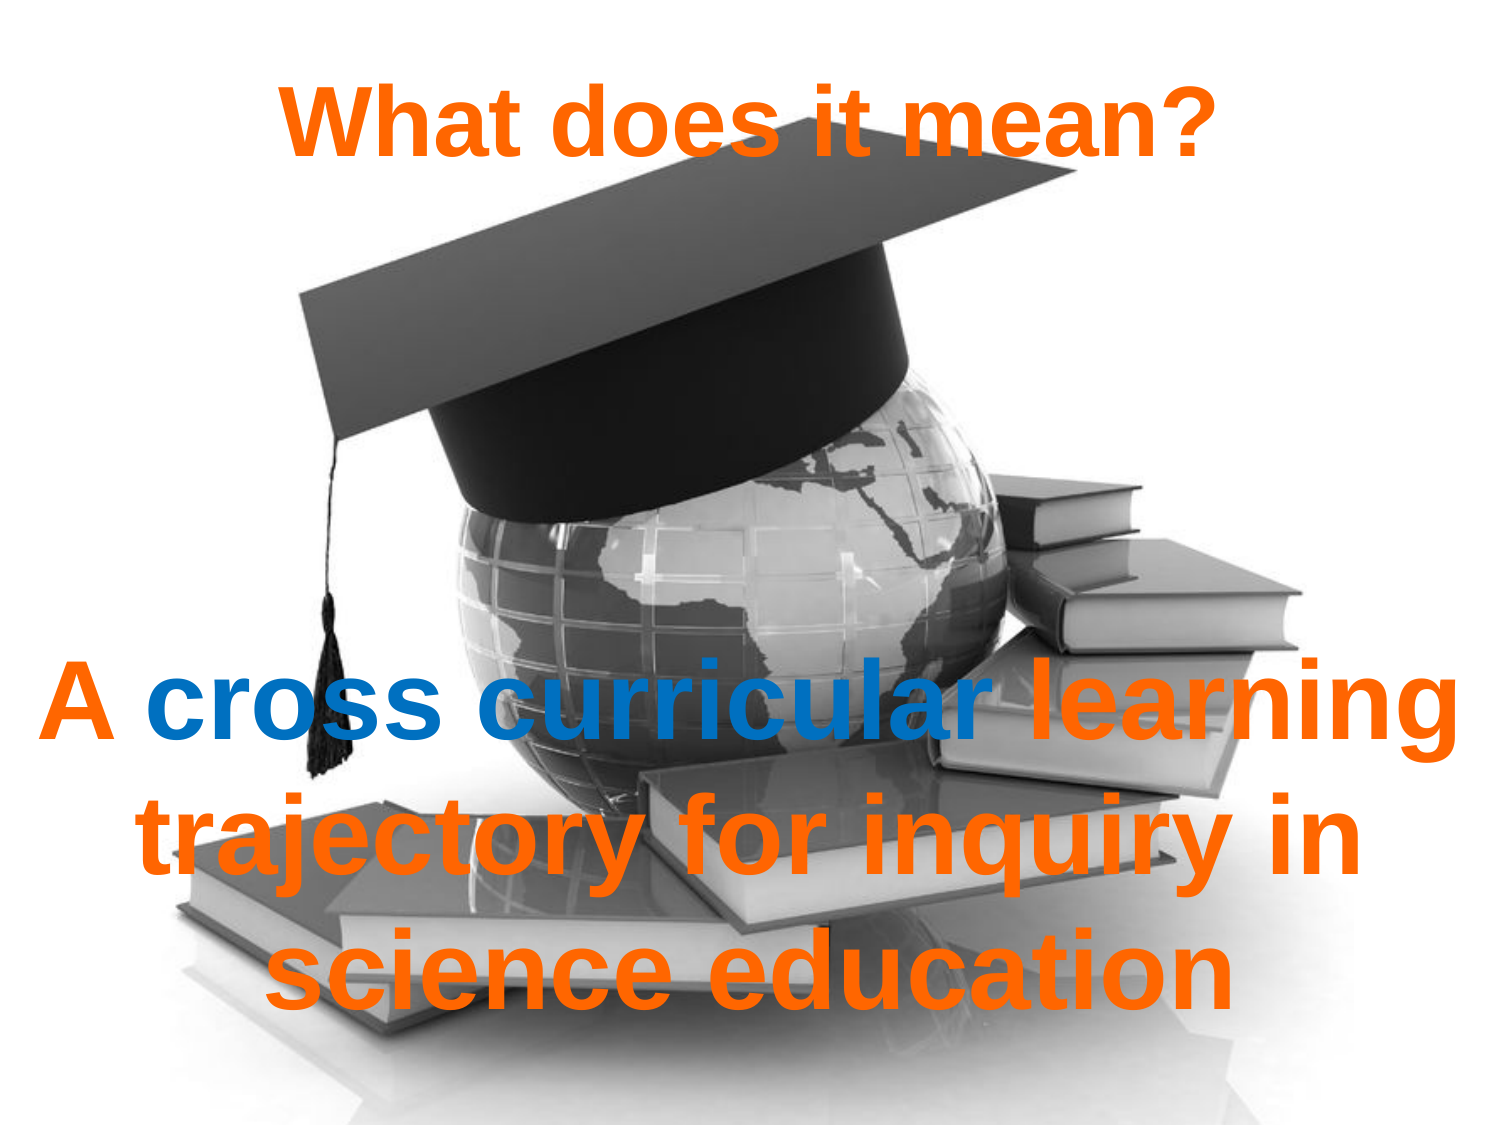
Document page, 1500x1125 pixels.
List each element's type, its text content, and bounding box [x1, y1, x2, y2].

title What does it mean? A cross curricular learning trajectory for inquiry in science education [0, 347, 144, 741]
title What does it mean? A cross curricular learning trajectory for inquiry in science education [1358, 347, 1500, 741]
picture [149, 58, 1354, 1125]
